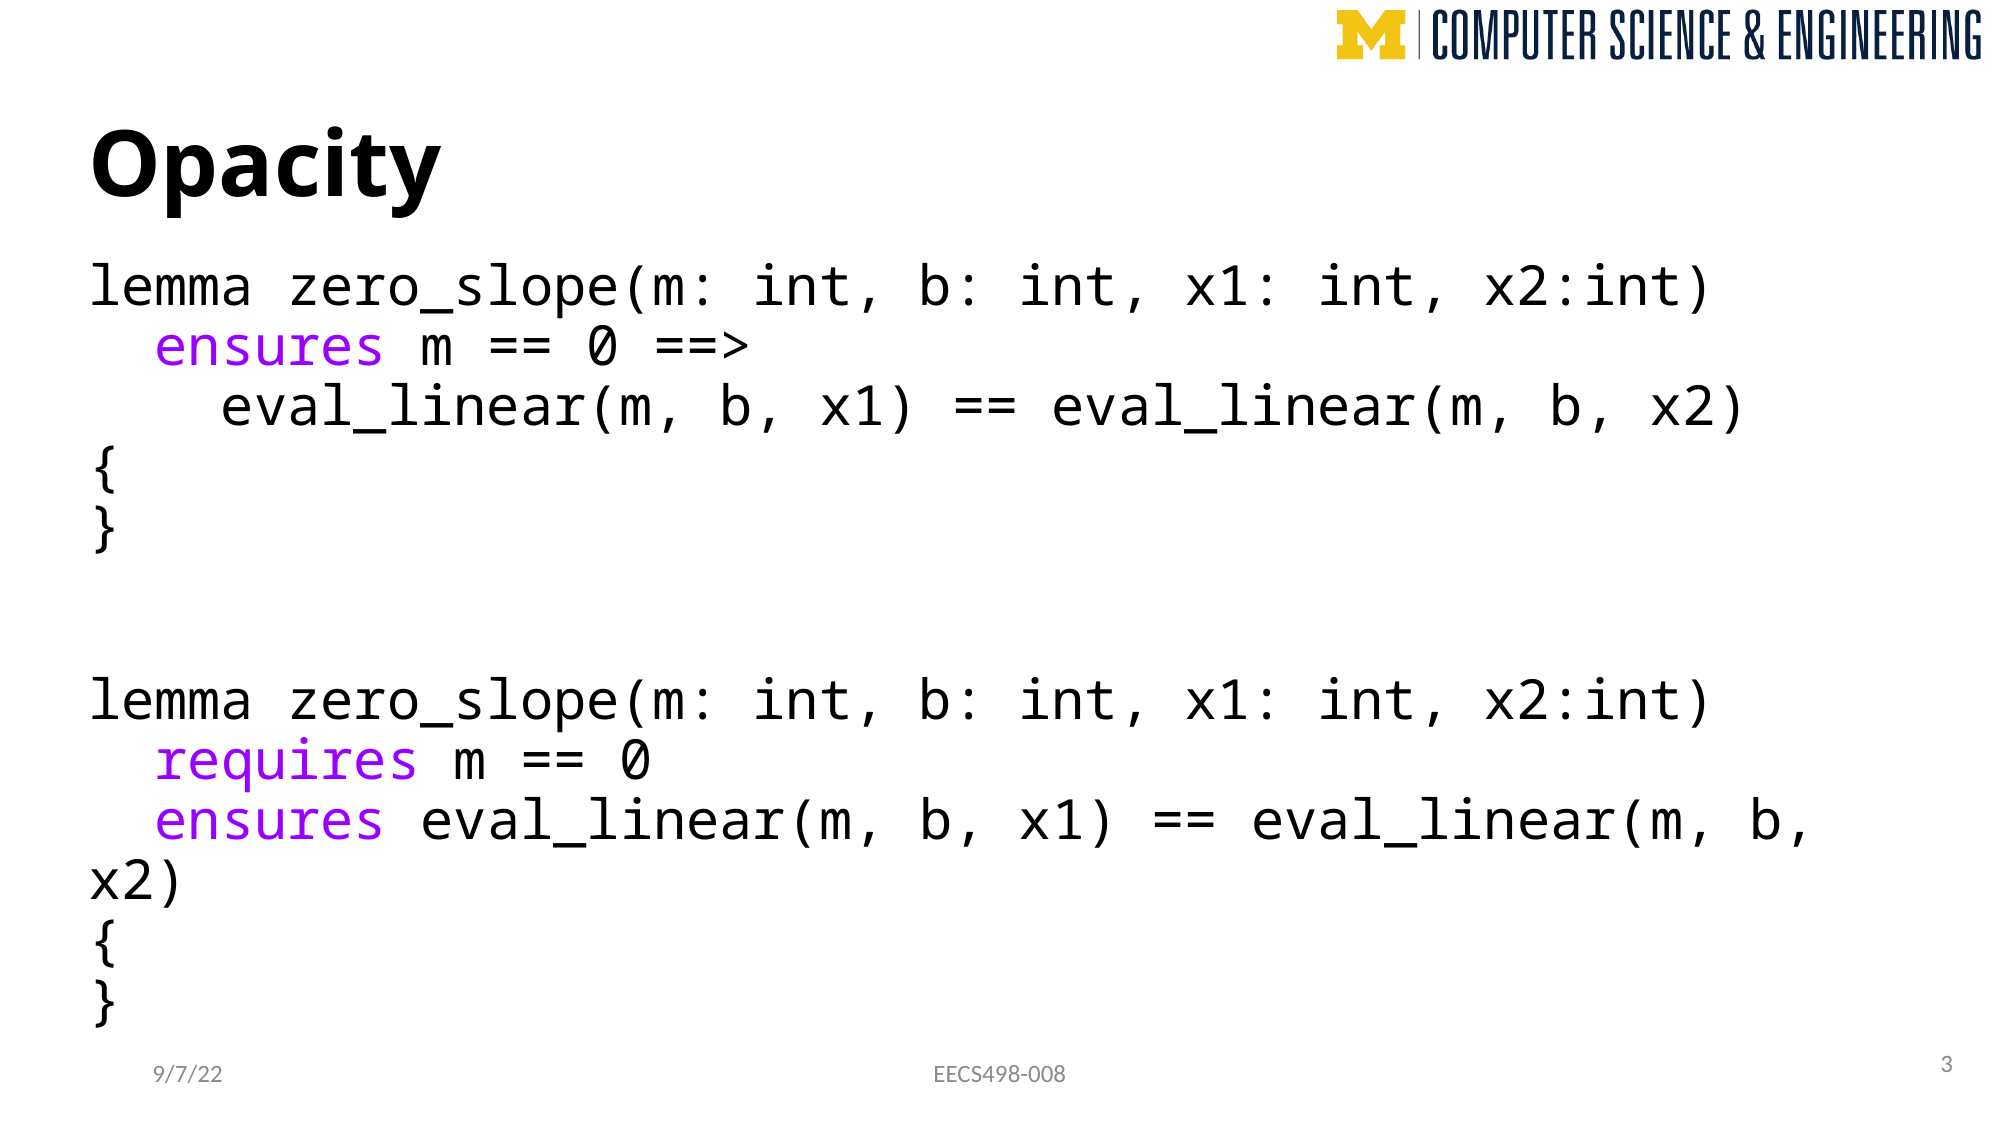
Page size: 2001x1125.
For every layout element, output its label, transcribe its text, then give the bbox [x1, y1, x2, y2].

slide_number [137, 1042, 588, 1103]
footer EECS498-008 [662, 1042, 1338, 1103]
list lemma zero_slope(m: int, b: int, x1: int, x2:int) ensures m == 0 ==> eval_linear(m, b, x1) == eval_linear(m, b, x2) { } [68, 237, 1932, 663]
title Opacity [68, 97, 1932, 223]
slide_number 3 [1853, 1019, 1974, 1106]
picture [1337, 9, 1981, 60]
list lemma zero_slope(m: int, b: int, x1: int, x2:int) requires m == 0 ensures eval_linear(m, b, x1) == eval_linear(m, b, x2) { } [68, 663, 1932, 1077]
